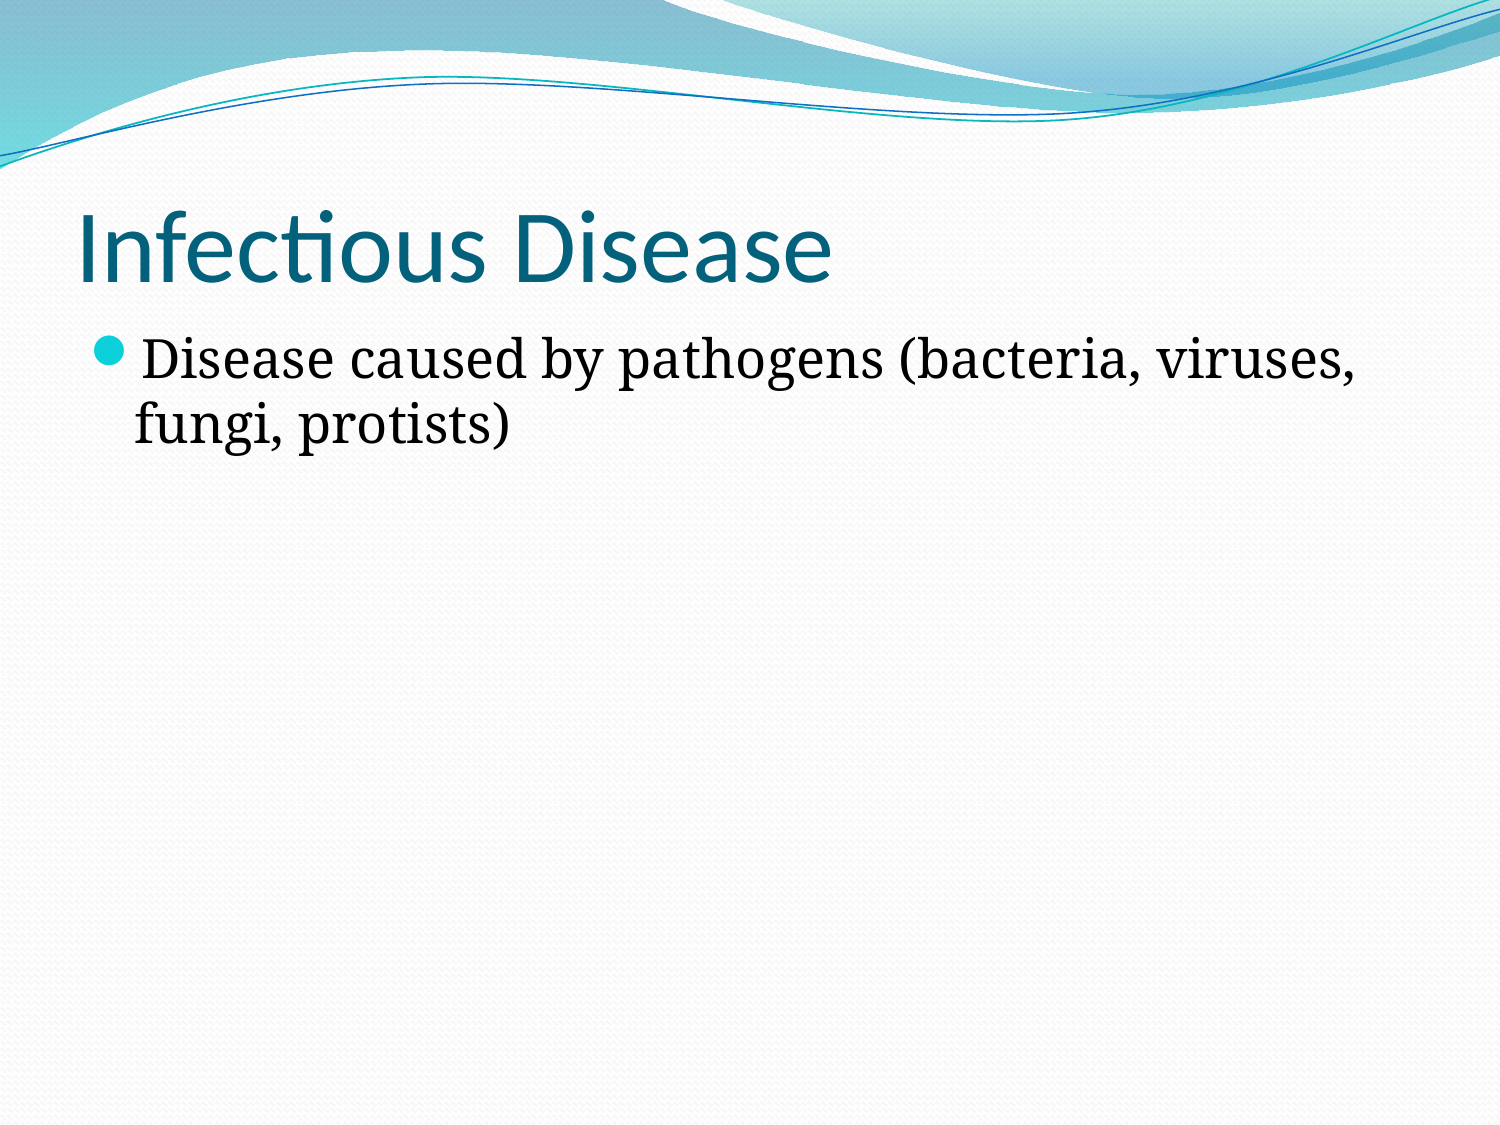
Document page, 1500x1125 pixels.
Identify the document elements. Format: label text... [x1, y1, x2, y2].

list Disease caused by pathogens (bacteria, viruses, fungi, protists) [75, 317, 1425, 1038]
title Infectious Disease [75, 115, 1425, 303]
